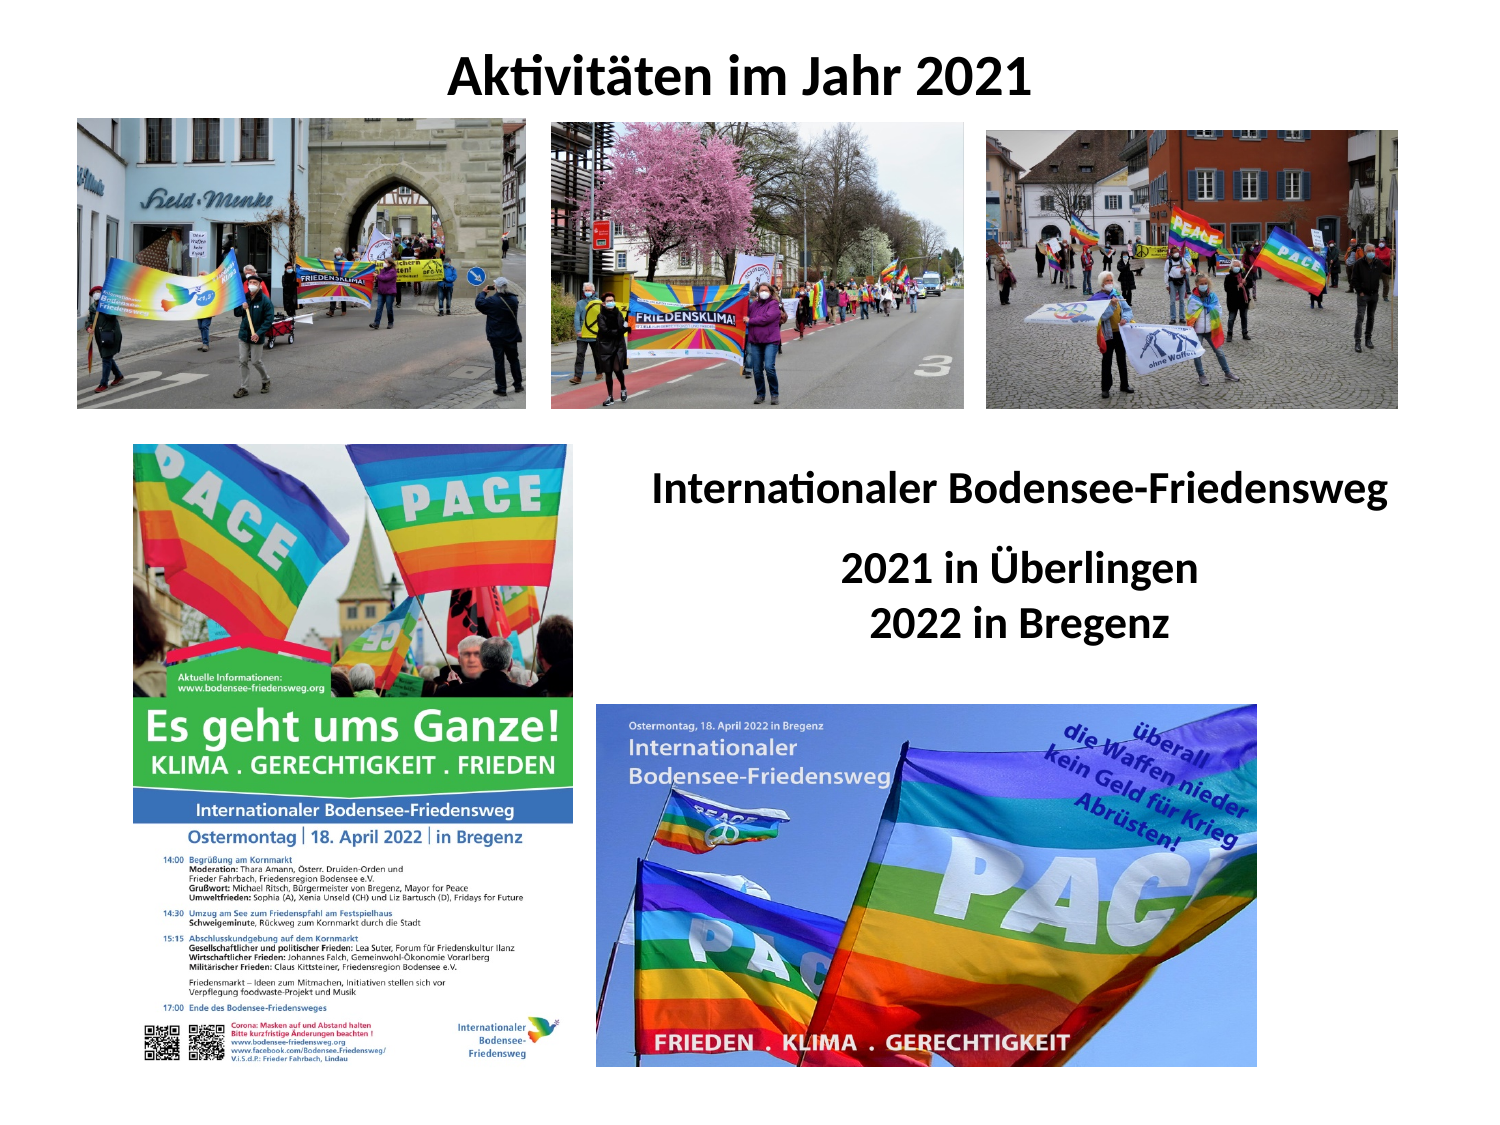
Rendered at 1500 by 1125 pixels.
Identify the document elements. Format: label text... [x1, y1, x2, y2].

picture [551, 121, 964, 410]
picture [596, 703, 1257, 1068]
title Aktivitäten im Jahr 2021 [432, 13, 1061, 130]
text_box Internationaler Bodensee-Friedensweg 2021 in Überlingen 2022 in Bregenz [630, 449, 1409, 655]
picture [77, 118, 526, 410]
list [132, 444, 573, 1078]
picture [985, 130, 1398, 410]
